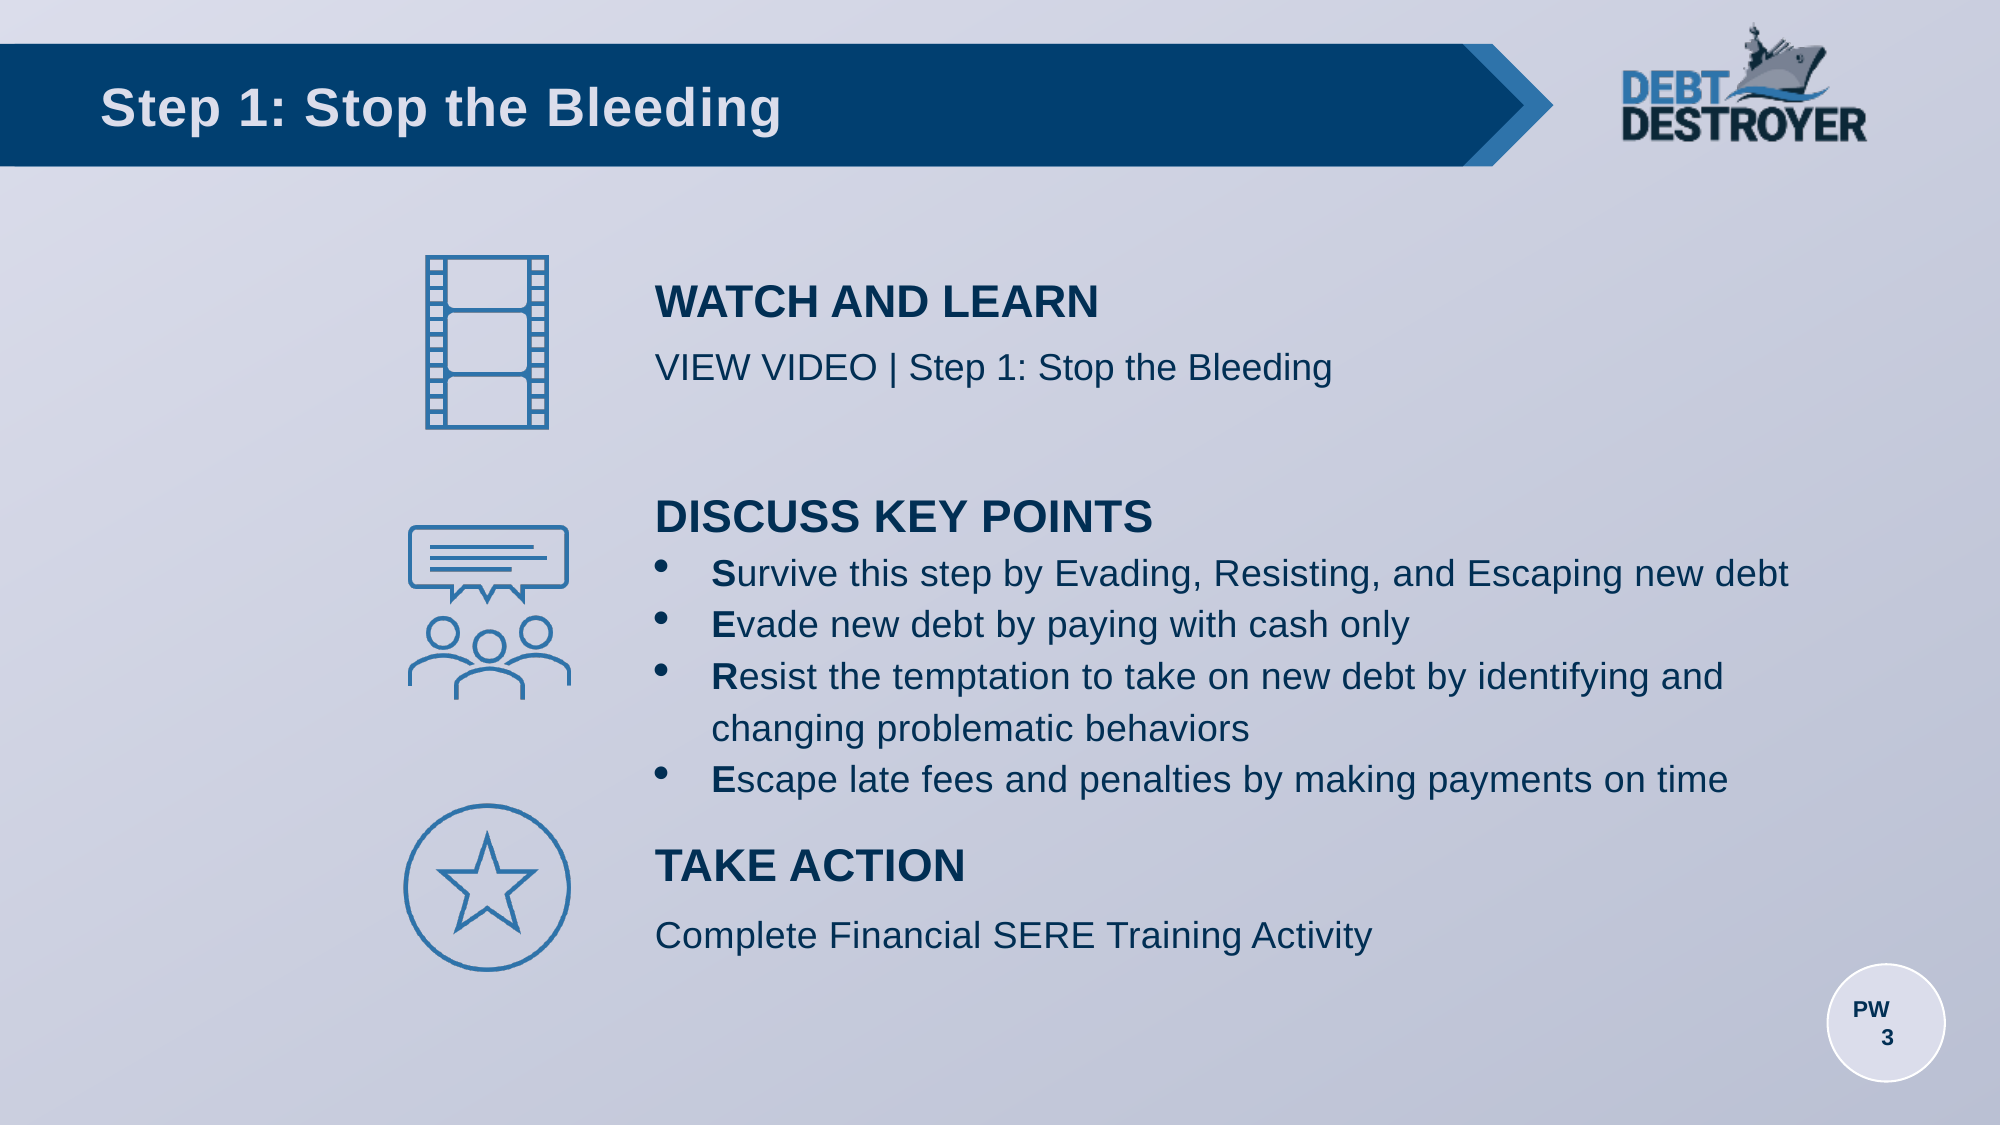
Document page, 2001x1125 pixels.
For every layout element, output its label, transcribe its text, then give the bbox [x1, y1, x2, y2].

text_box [1827, 964, 1945, 1082]
text_box TAKE ACTION Complete Financial SERE Training Activity [640, 827, 1593, 901]
picture [381, 507, 593, 719]
picture [381, 237, 593, 449]
text_box DISCUSS KEY POINTS Survive this step by Evading, Resisting, and Escaping new debt Evade new debt by paying with cash only Resist the temptation to take on new debt by identifying and changing problematic behaviors Escape late fees and penalties by making payments on time [640, 471, 1828, 544]
picture [1600, 10, 1886, 173]
picture [381, 781, 593, 994]
list Step 1: Stop the Bleeding [85, 43, 1088, 167]
text_box WATCH AND LEARN VIEW VIDEO | Step 1: Stop the Bleeding [640, 270, 1446, 343]
